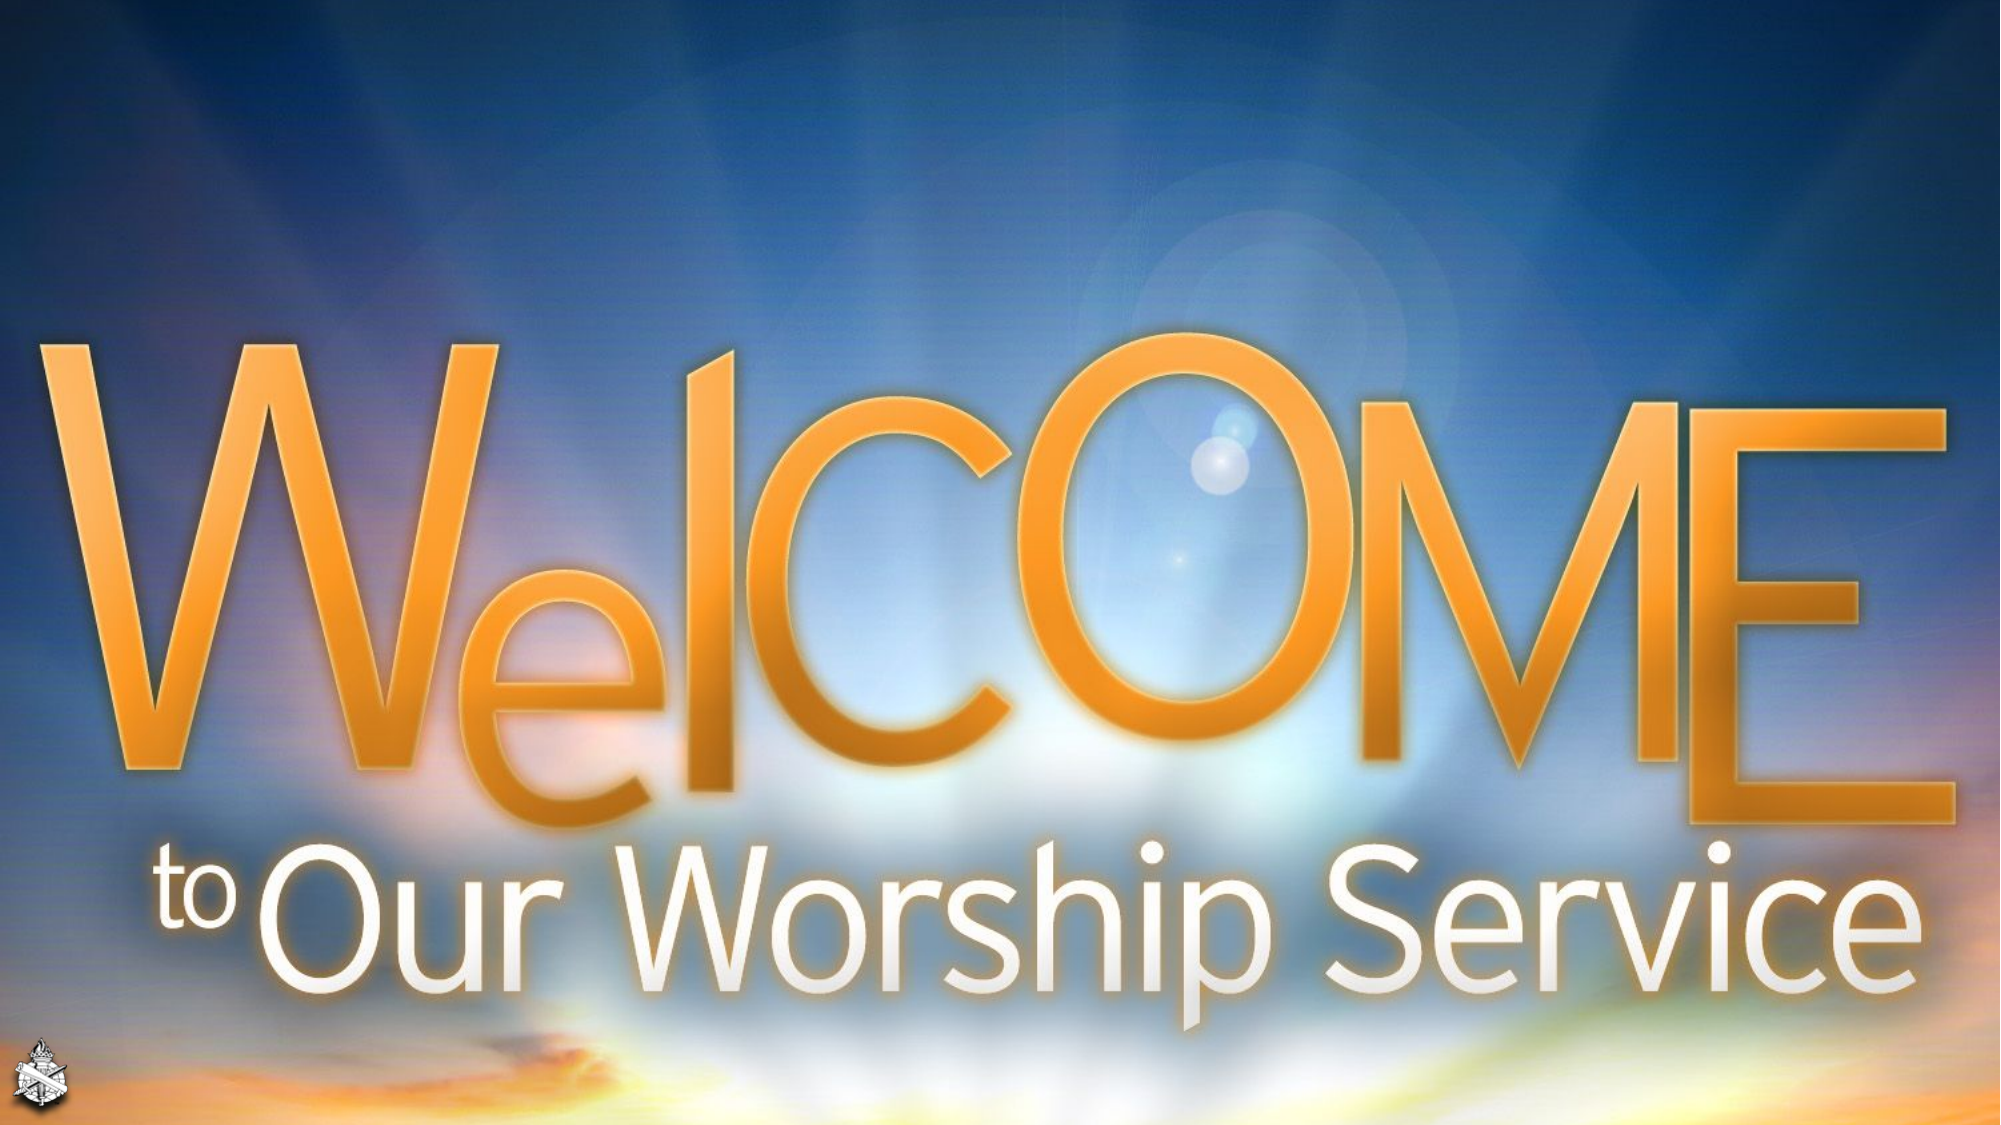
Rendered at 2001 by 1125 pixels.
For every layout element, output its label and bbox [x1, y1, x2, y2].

list [0, 0, 2000, 1125]
picture [12, 1037, 69, 1108]
